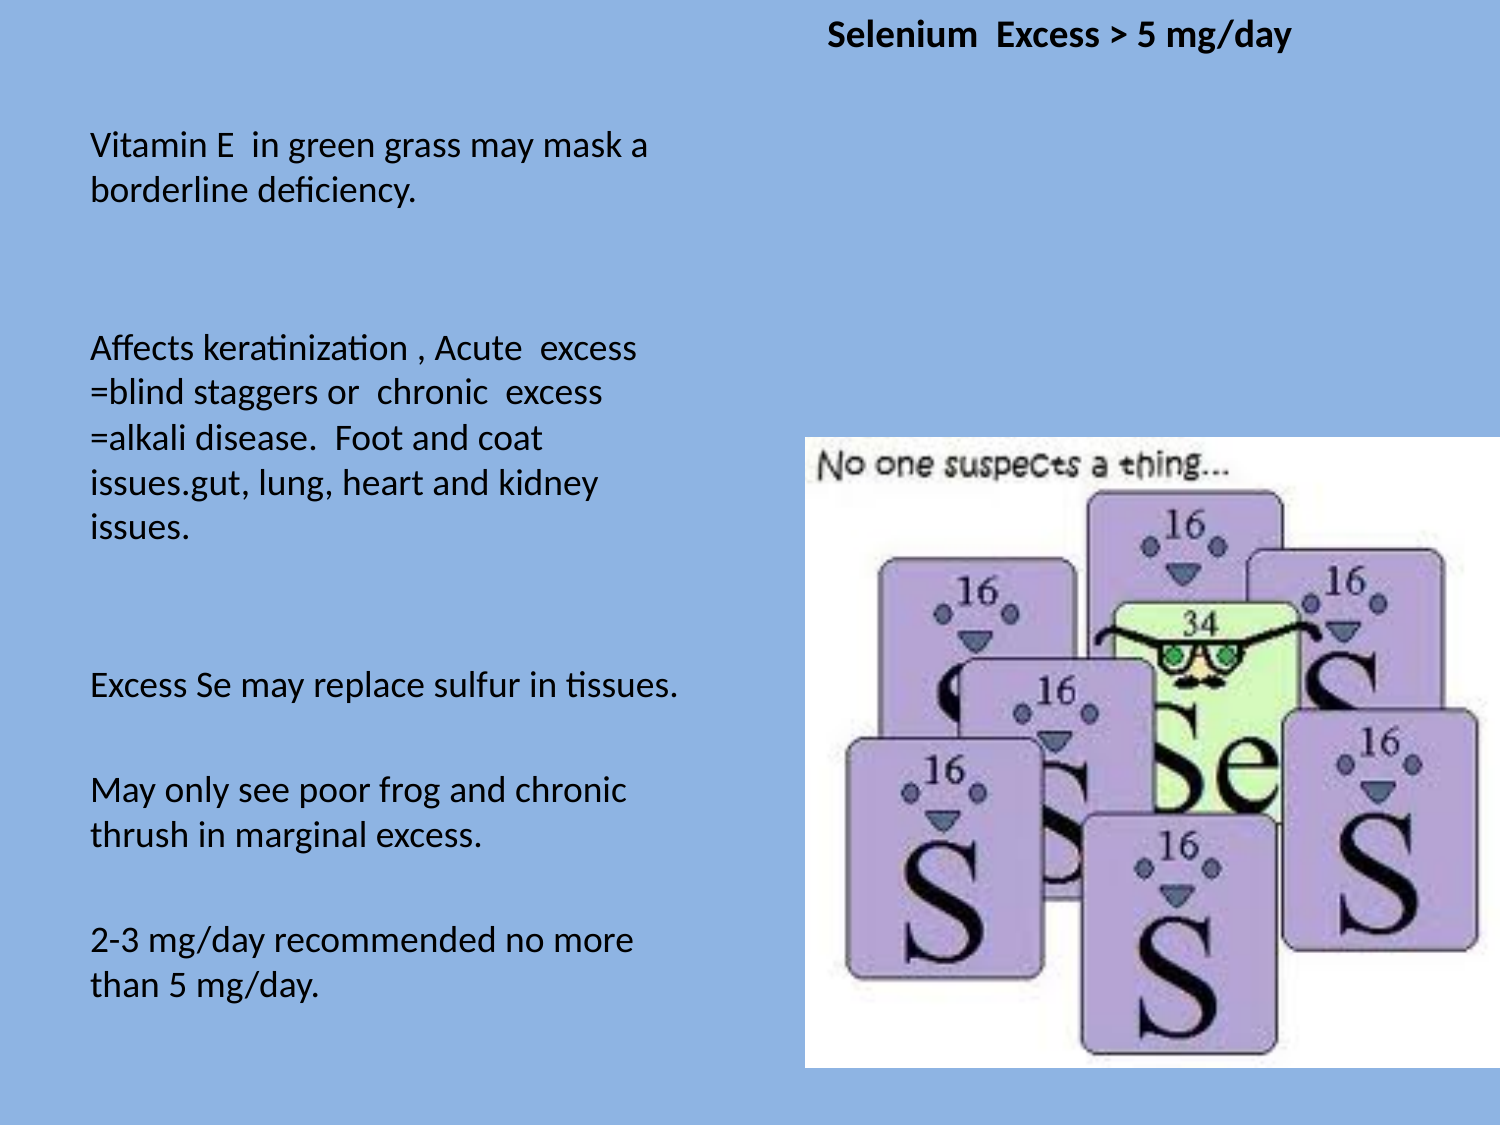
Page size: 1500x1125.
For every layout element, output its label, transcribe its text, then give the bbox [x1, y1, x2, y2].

picture [804, 437, 1500, 1068]
list Vitamin E in green grass may mask a borderline deficiency. Affects keratinization , Acute excess =blind staggers or chronic excess =alkali disease. Foot and coat issues.gut, lung, heart and kidney issues. Excess Se may replace sulfur in tissues. May only see poor frog and chronic thrush in marginal excess. 2-3 mg/day recommended no more than 5 mg/day. [75, 112, 700, 1038]
title Selenium Excess > 5 mg/day [812, 0, 1475, 63]
